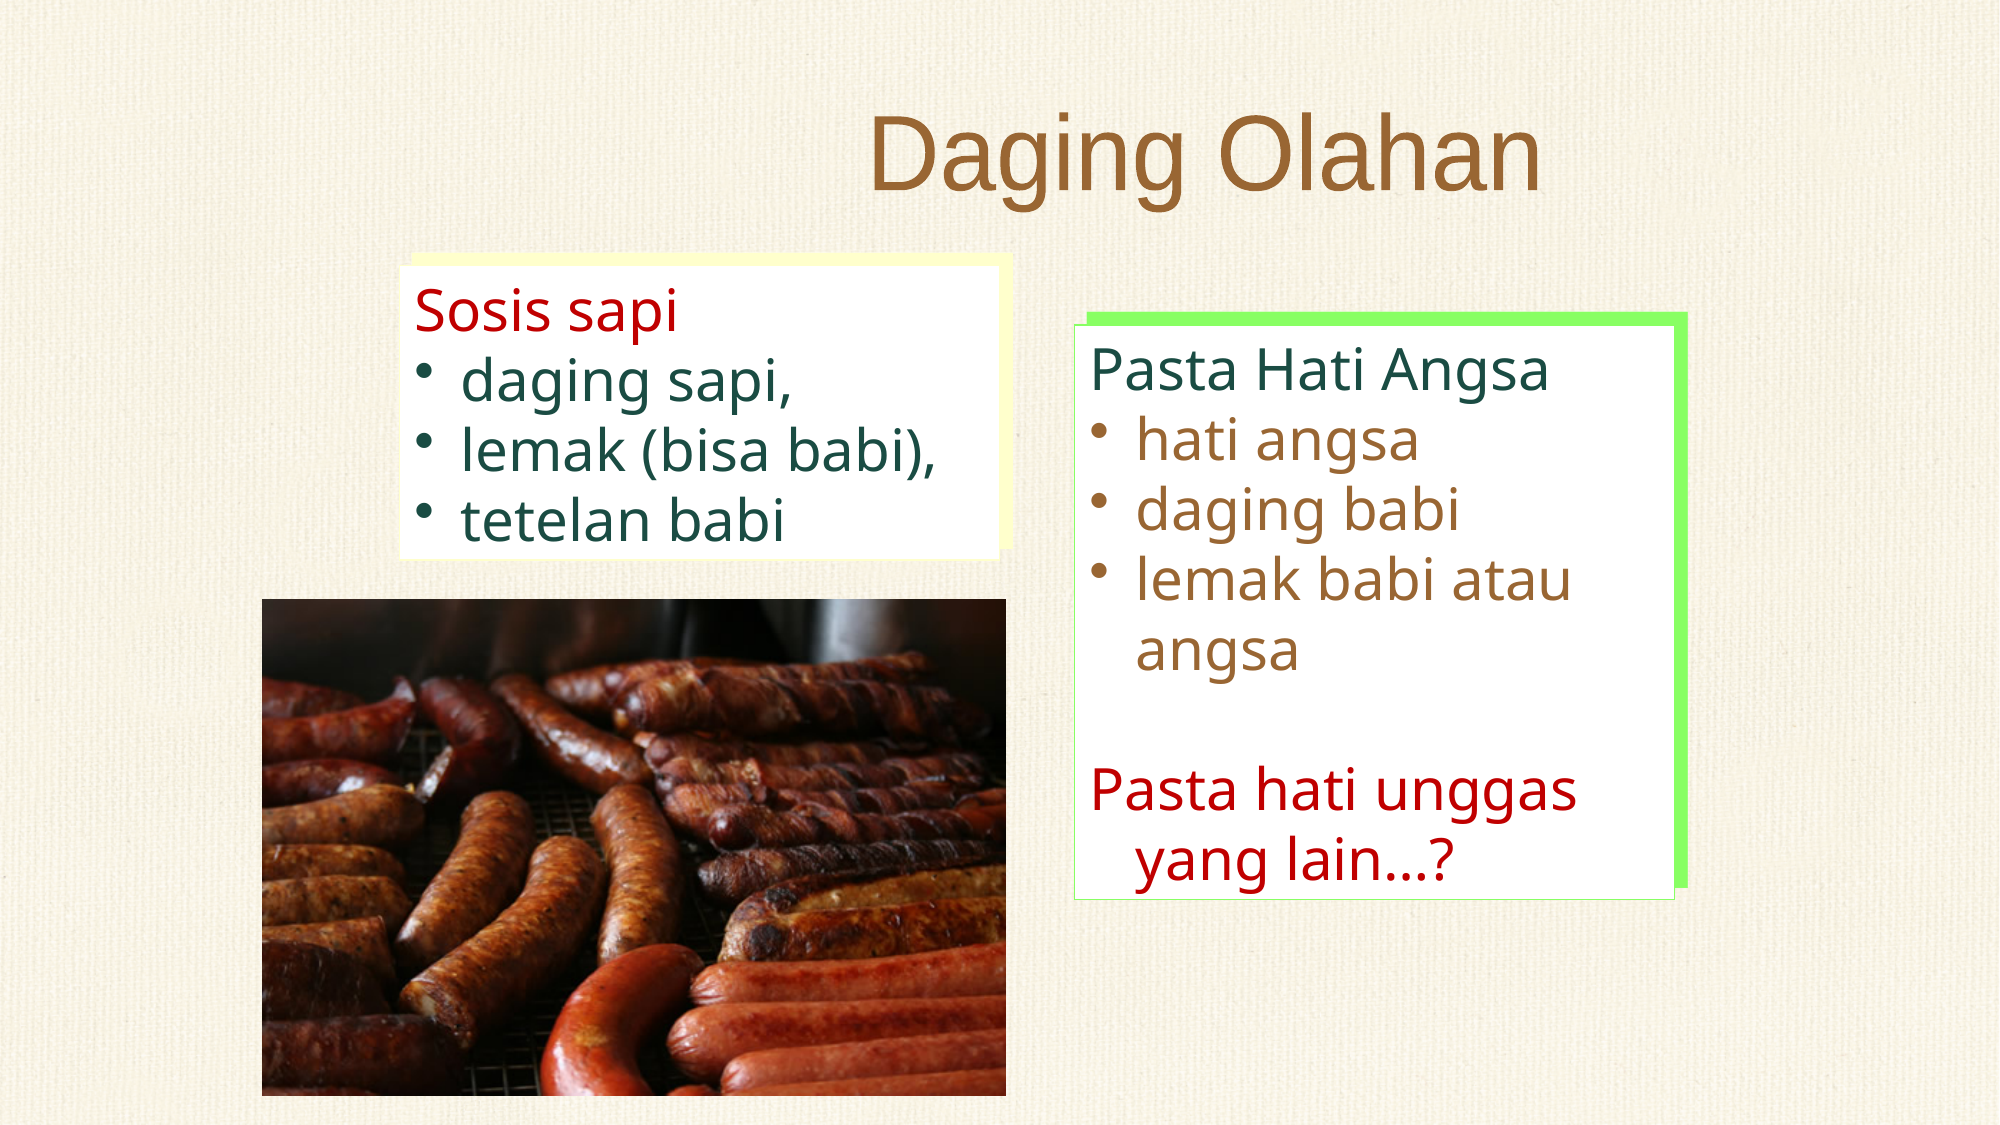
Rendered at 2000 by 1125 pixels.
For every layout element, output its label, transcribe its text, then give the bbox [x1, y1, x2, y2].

text_box Pasta Hati Angsa hati angsa daging babi lemak babi atau angsa Pasta hati unggas yang lain…? [1074, 324, 1675, 900]
picture [0, 0, 2000, 1125]
text_box Sosis sapi daging sapi, lemak (bisa babi), tetelan babi [399, 265, 1000, 560]
